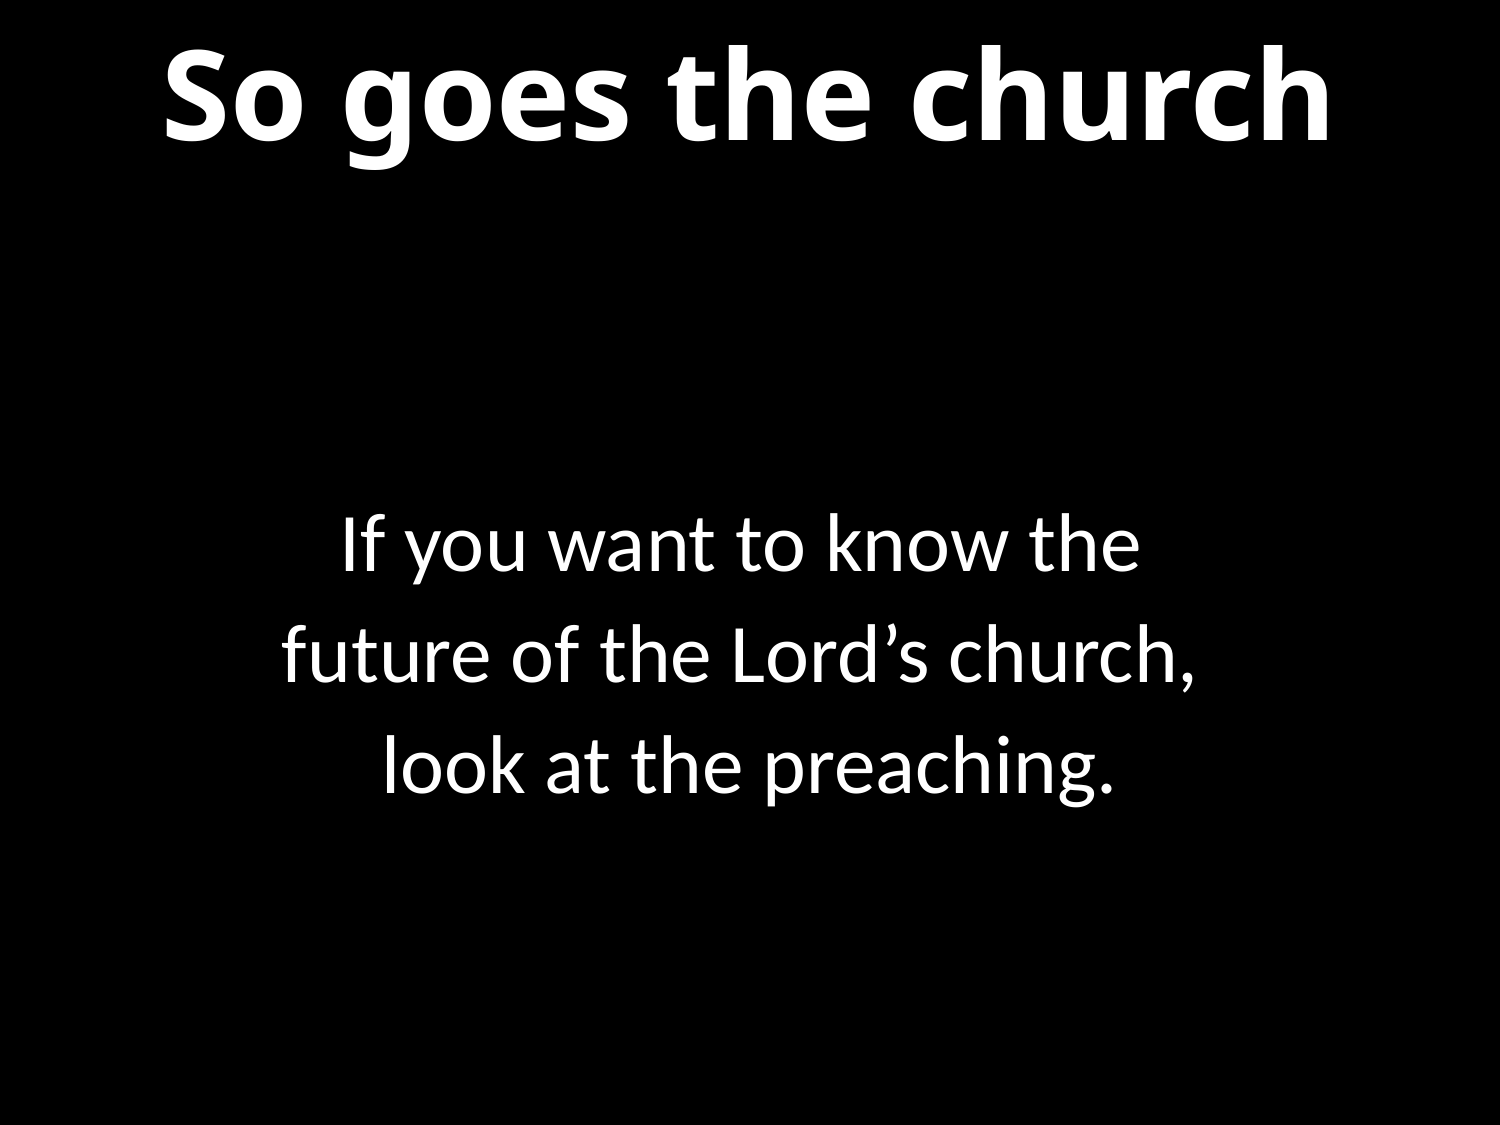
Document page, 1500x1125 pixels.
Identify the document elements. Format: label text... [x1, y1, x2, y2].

list If you want to know the future of the Lord’s church, look at the preaching. [0, 260, 1500, 1125]
title So goes the church [0, 0, 1500, 201]
